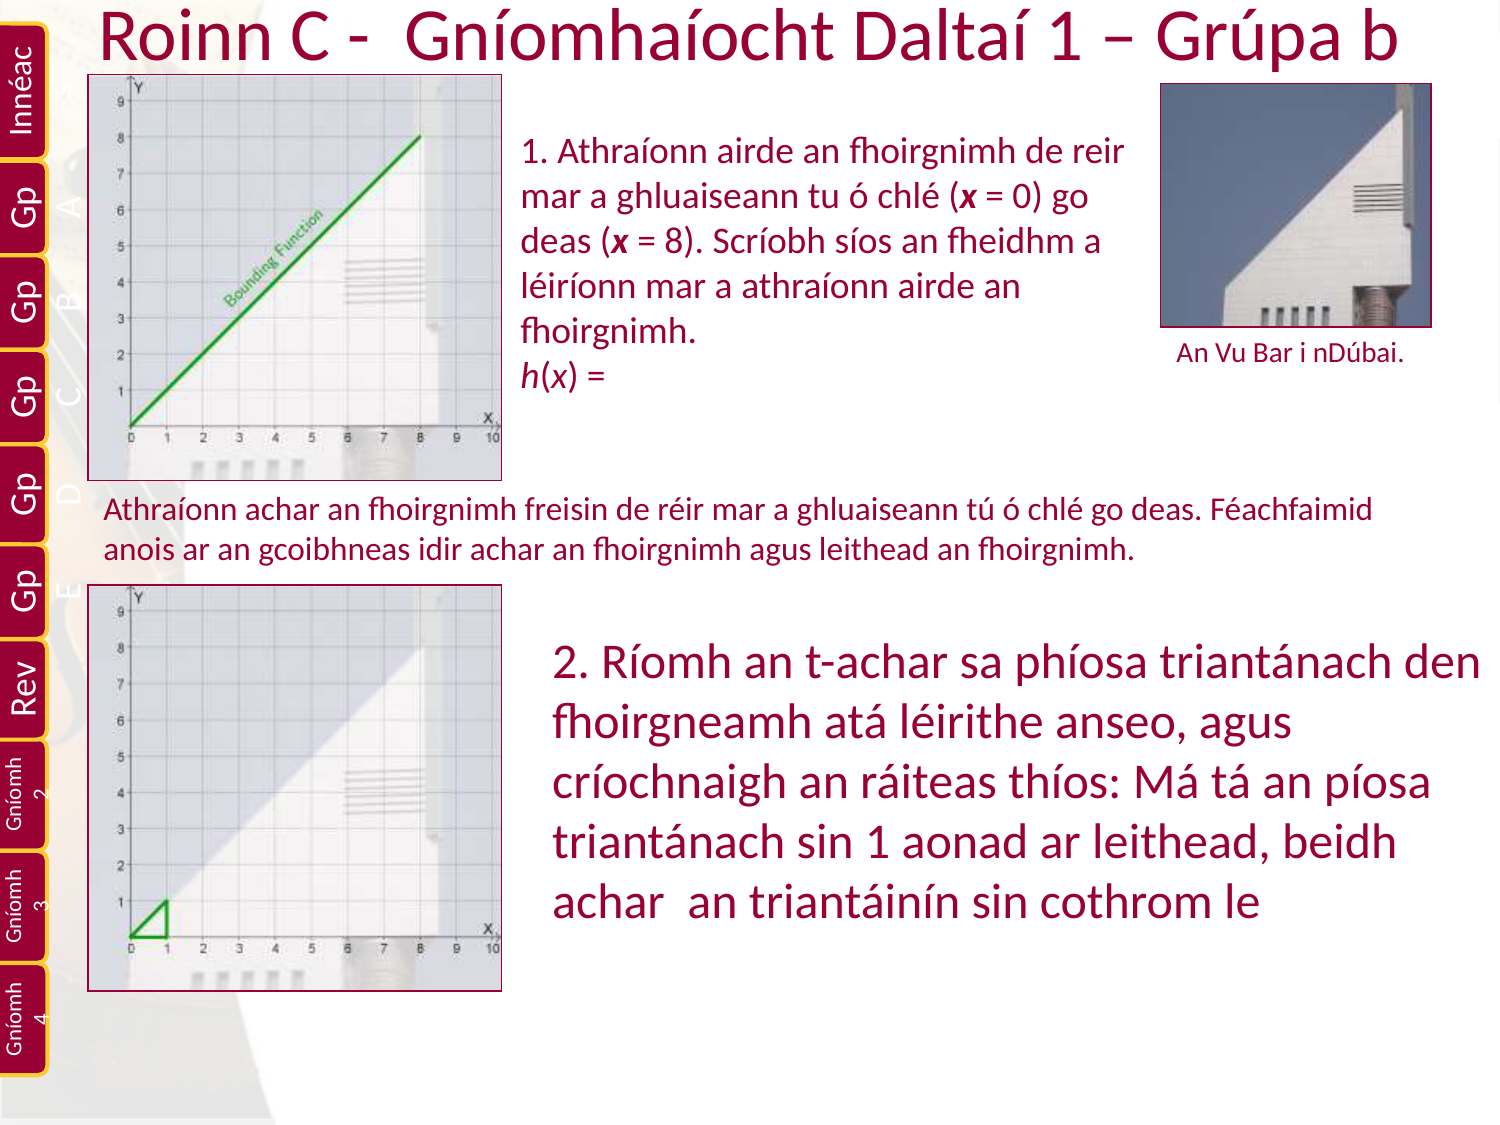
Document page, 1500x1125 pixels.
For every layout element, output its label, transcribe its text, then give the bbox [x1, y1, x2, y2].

text_box Athraíonn achar an fhoirgnimh freisin de réir mar a ghluaiseann tú ó chlé go deas. Féachfaimid anois ar an gcoibhneas idir achar an fhoirgnimh agus leithead an fhoirgnimh. [88, 479, 1459, 575]
picture [88, 585, 502, 991]
text_box An Vu Bar i nDúbai. [1162, 335, 1430, 377]
picture [88, 74, 502, 481]
title Roinn C - Gníomhaíocht Daltaí 1 – Grúpa b [75, 0, 1425, 124]
picture [1161, 84, 1431, 327]
text_box 1. Athraíonn airde an fhoirgnimh de reir mar a ghluaiseann tu ó chlé (x = 0) go deas (x = 8). Scríobh síos an fheidhm a léiríonn mar a athraíonn airde an fhoirgnimh. h(x) = [506, 118, 1162, 479]
